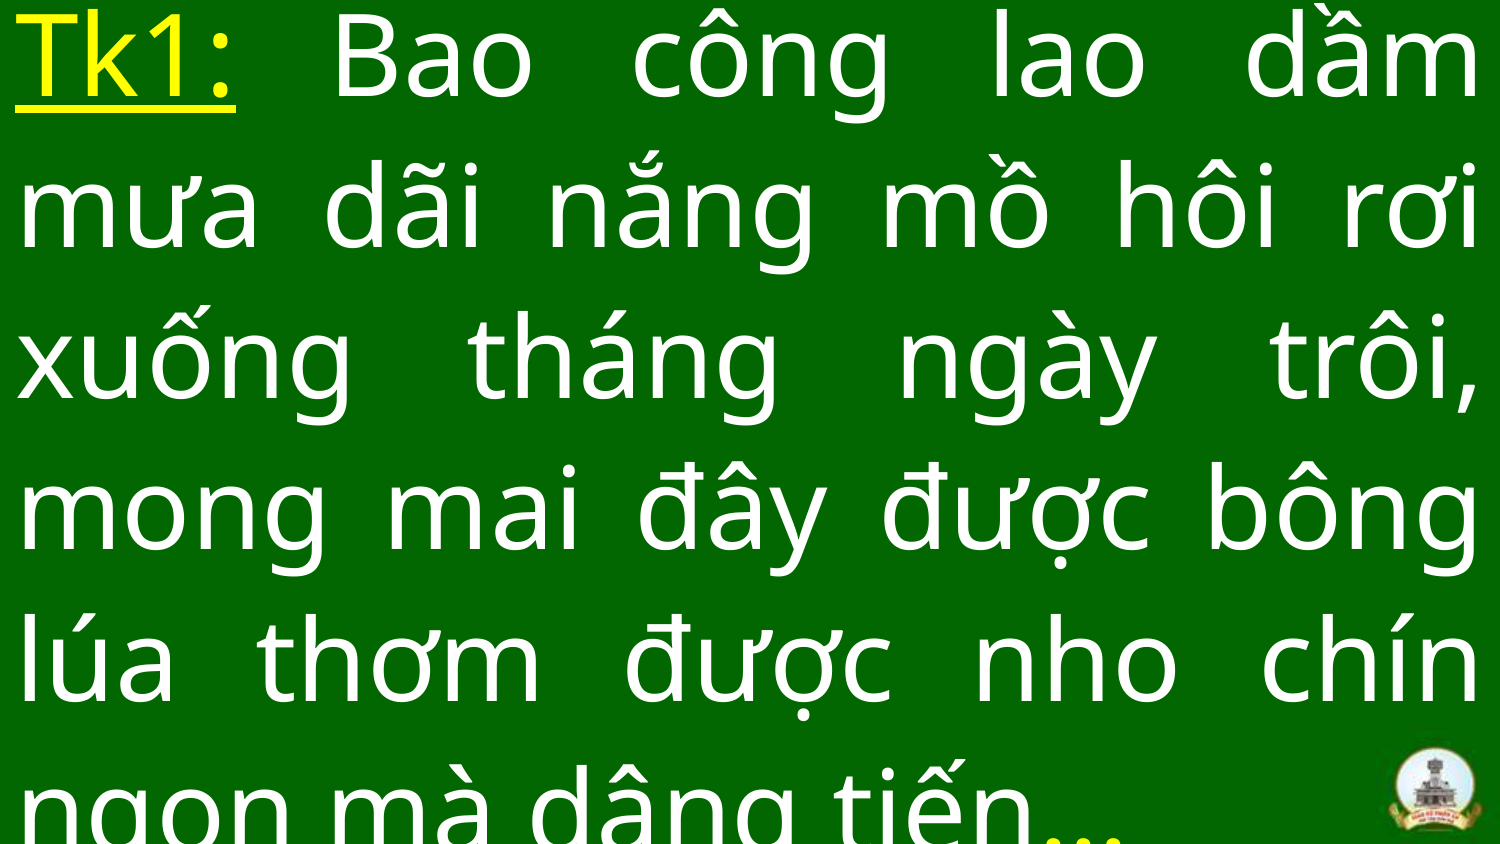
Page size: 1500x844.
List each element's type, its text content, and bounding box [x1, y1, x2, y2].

title Tk1: Bao công lao dầm mưa dãi nắng mồ hôi rơi xuống tháng ngày trôi, mong mai đây được bông lúa thơm được nho chín ngon mà dâng tiến… [0, 0, 1500, 844]
